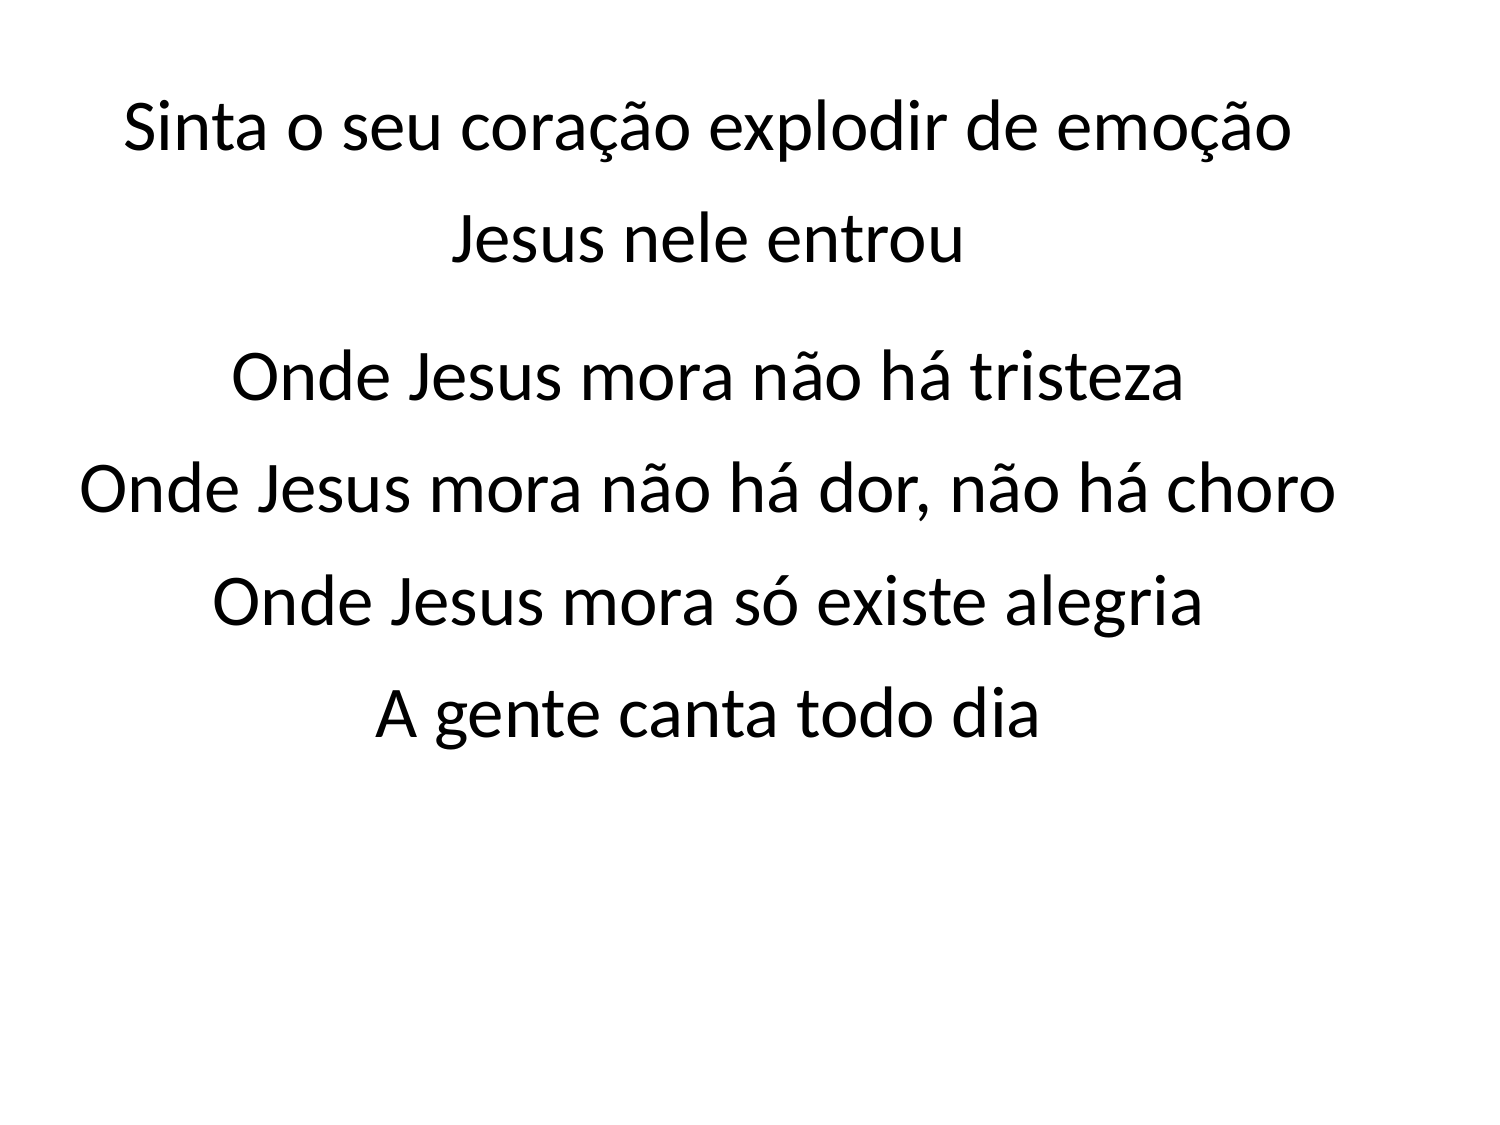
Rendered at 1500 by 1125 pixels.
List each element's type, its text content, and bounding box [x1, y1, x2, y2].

text_box Sinta o seu coração explodir de emoção Jesus nele entrou Onde Jesus mora não há tristeza Onde Jesus mora não há dor, não há choro Onde Jesus mora só existe alegria A gente canta todo dia [64, 0, 1353, 760]
